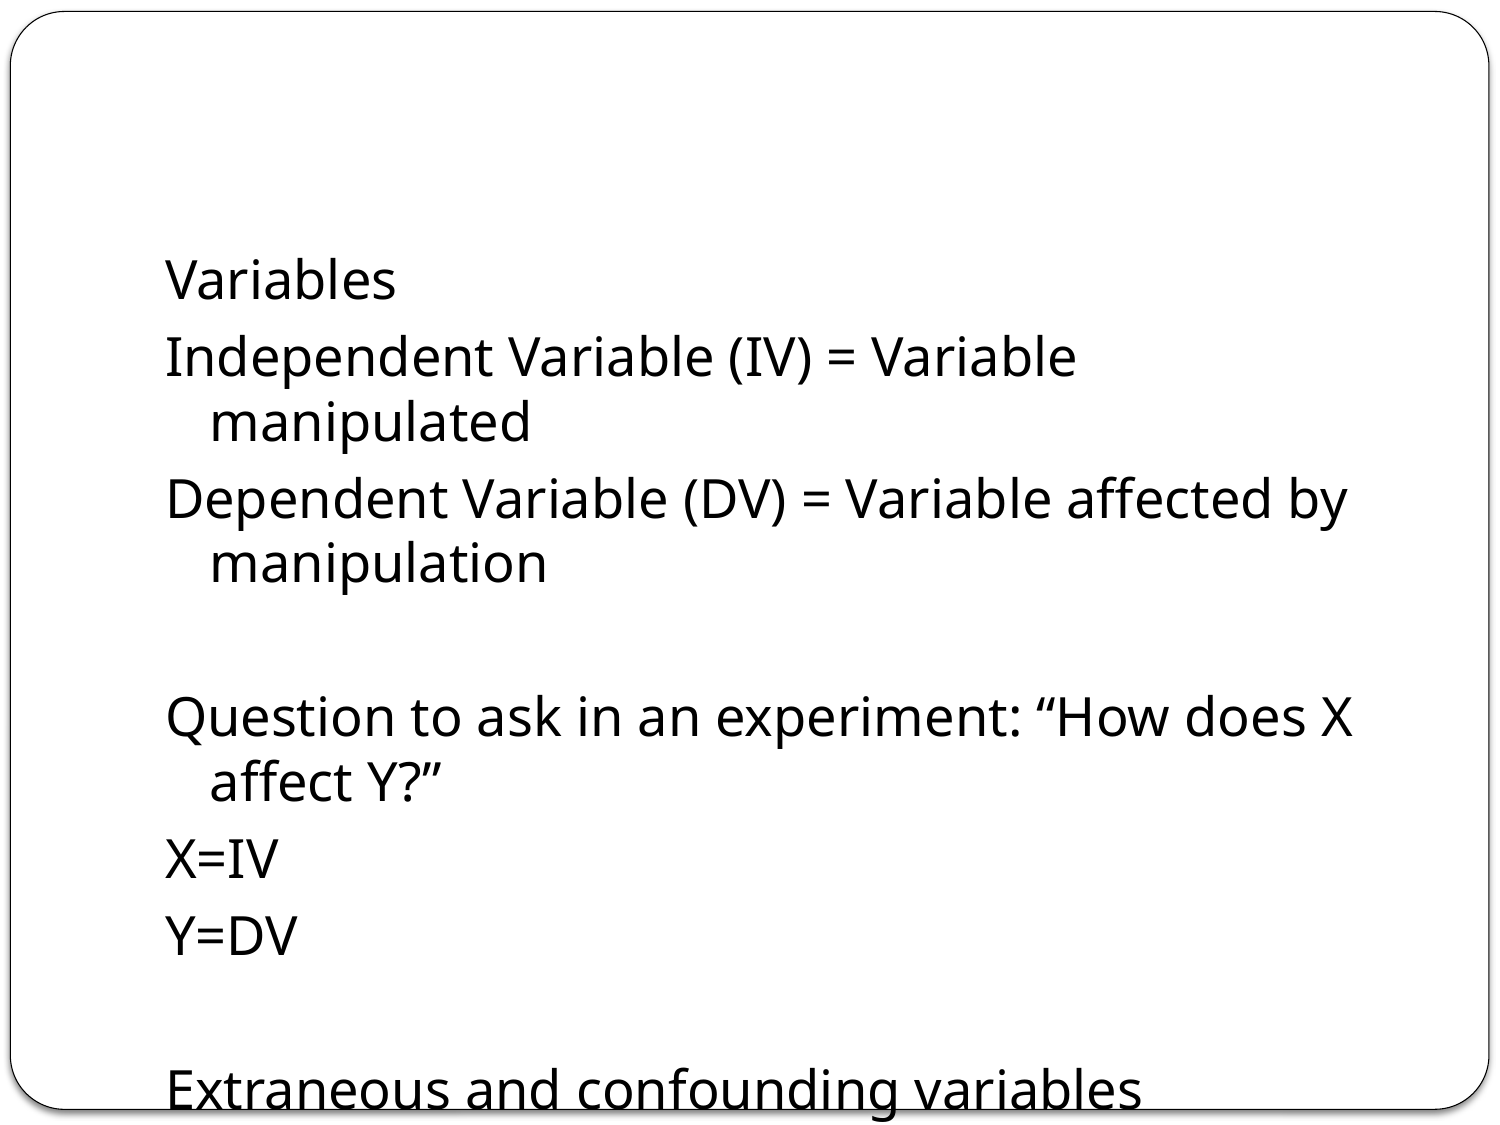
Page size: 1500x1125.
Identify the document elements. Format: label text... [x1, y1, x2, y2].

list Variables Independent Variable (IV) = Variable manipulated Dependent Variable (DV) = Variable affected by manipulation Question to ask in an experiment: “How does X affect Y?” X=IV Y=DV Extraneous and confounding variables [149, 237, 1426, 988]
